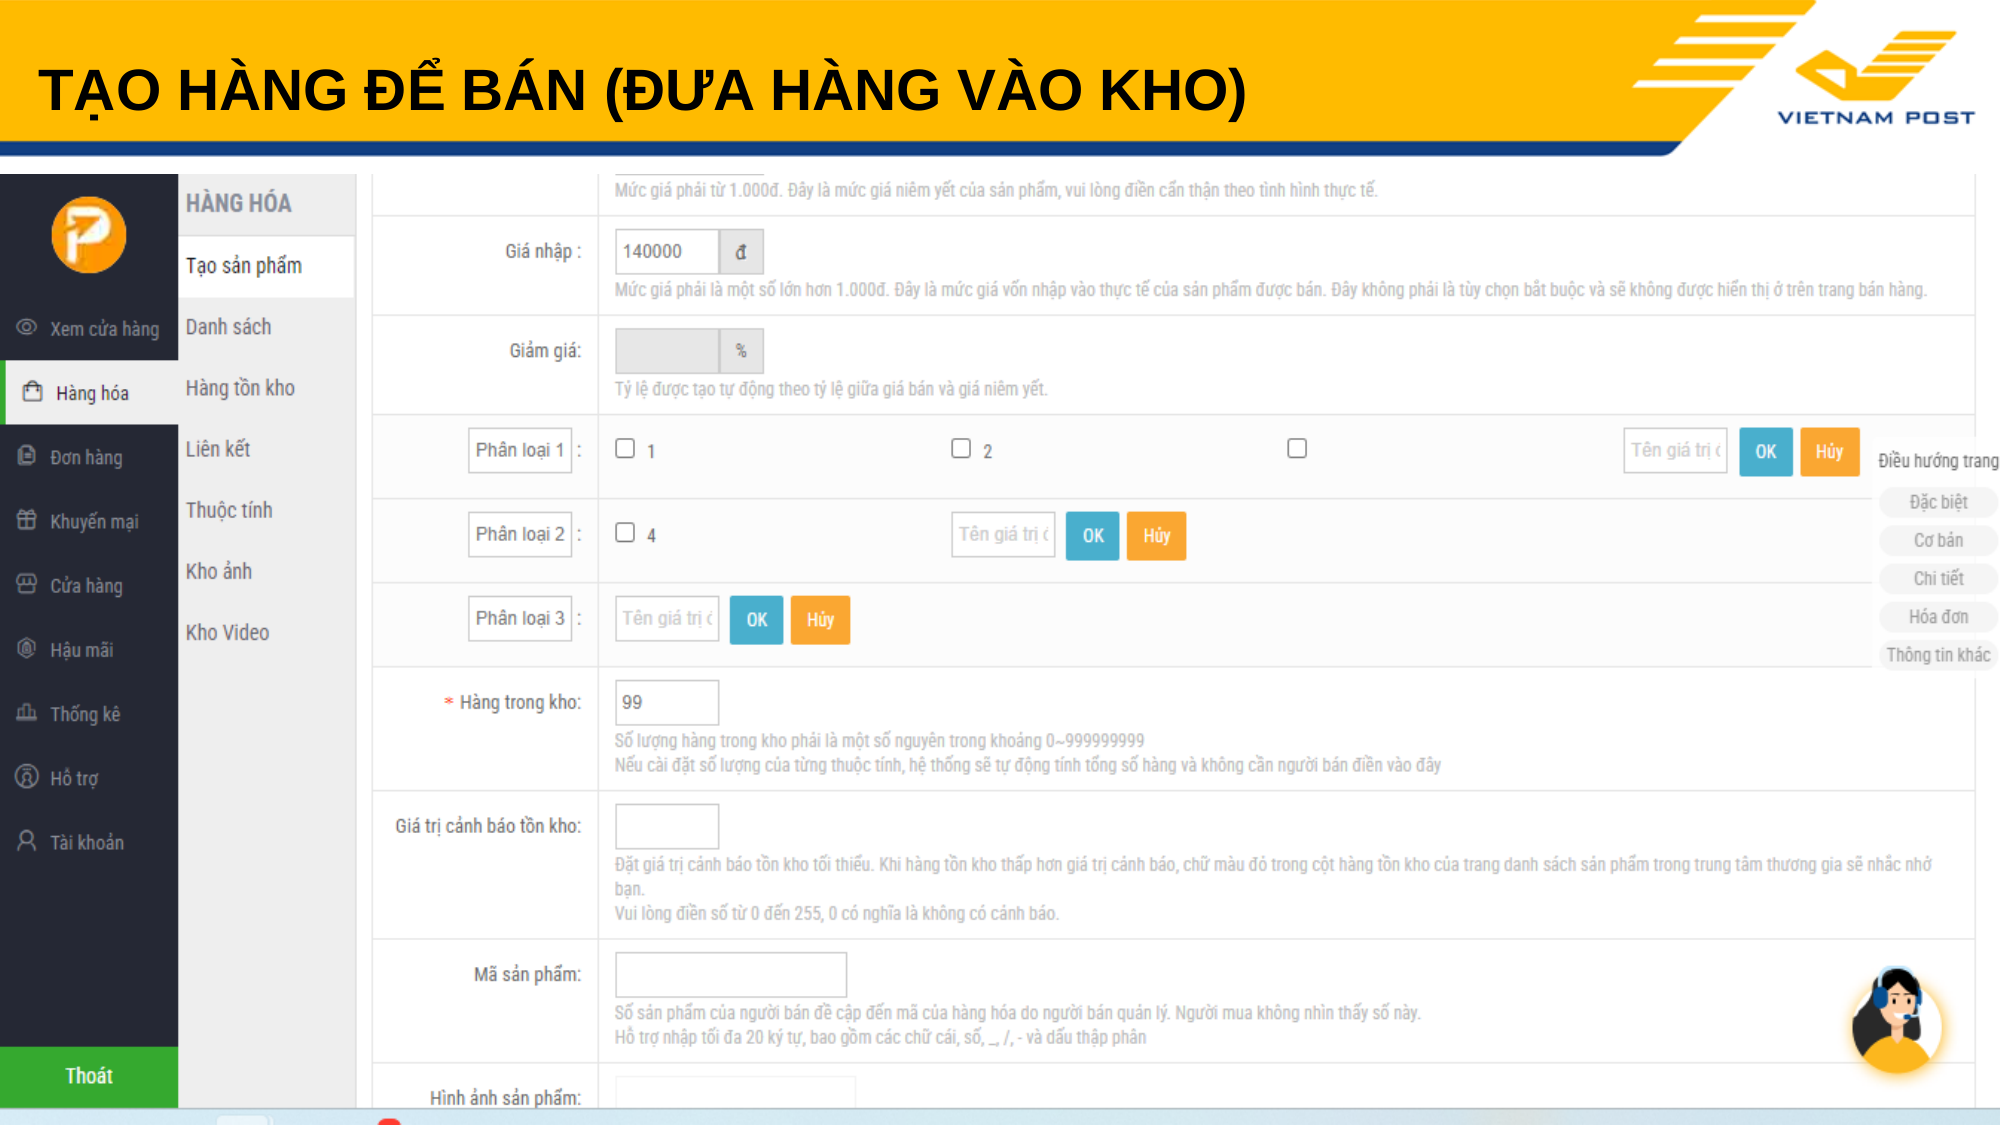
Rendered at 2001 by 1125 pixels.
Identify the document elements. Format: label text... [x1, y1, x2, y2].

picture [0, 0, 2001, 1125]
text_box TẠO HÀNG ĐỂ BÁN (ĐƯA HÀNG VÀO KHO) [23, 44, 1353, 130]
